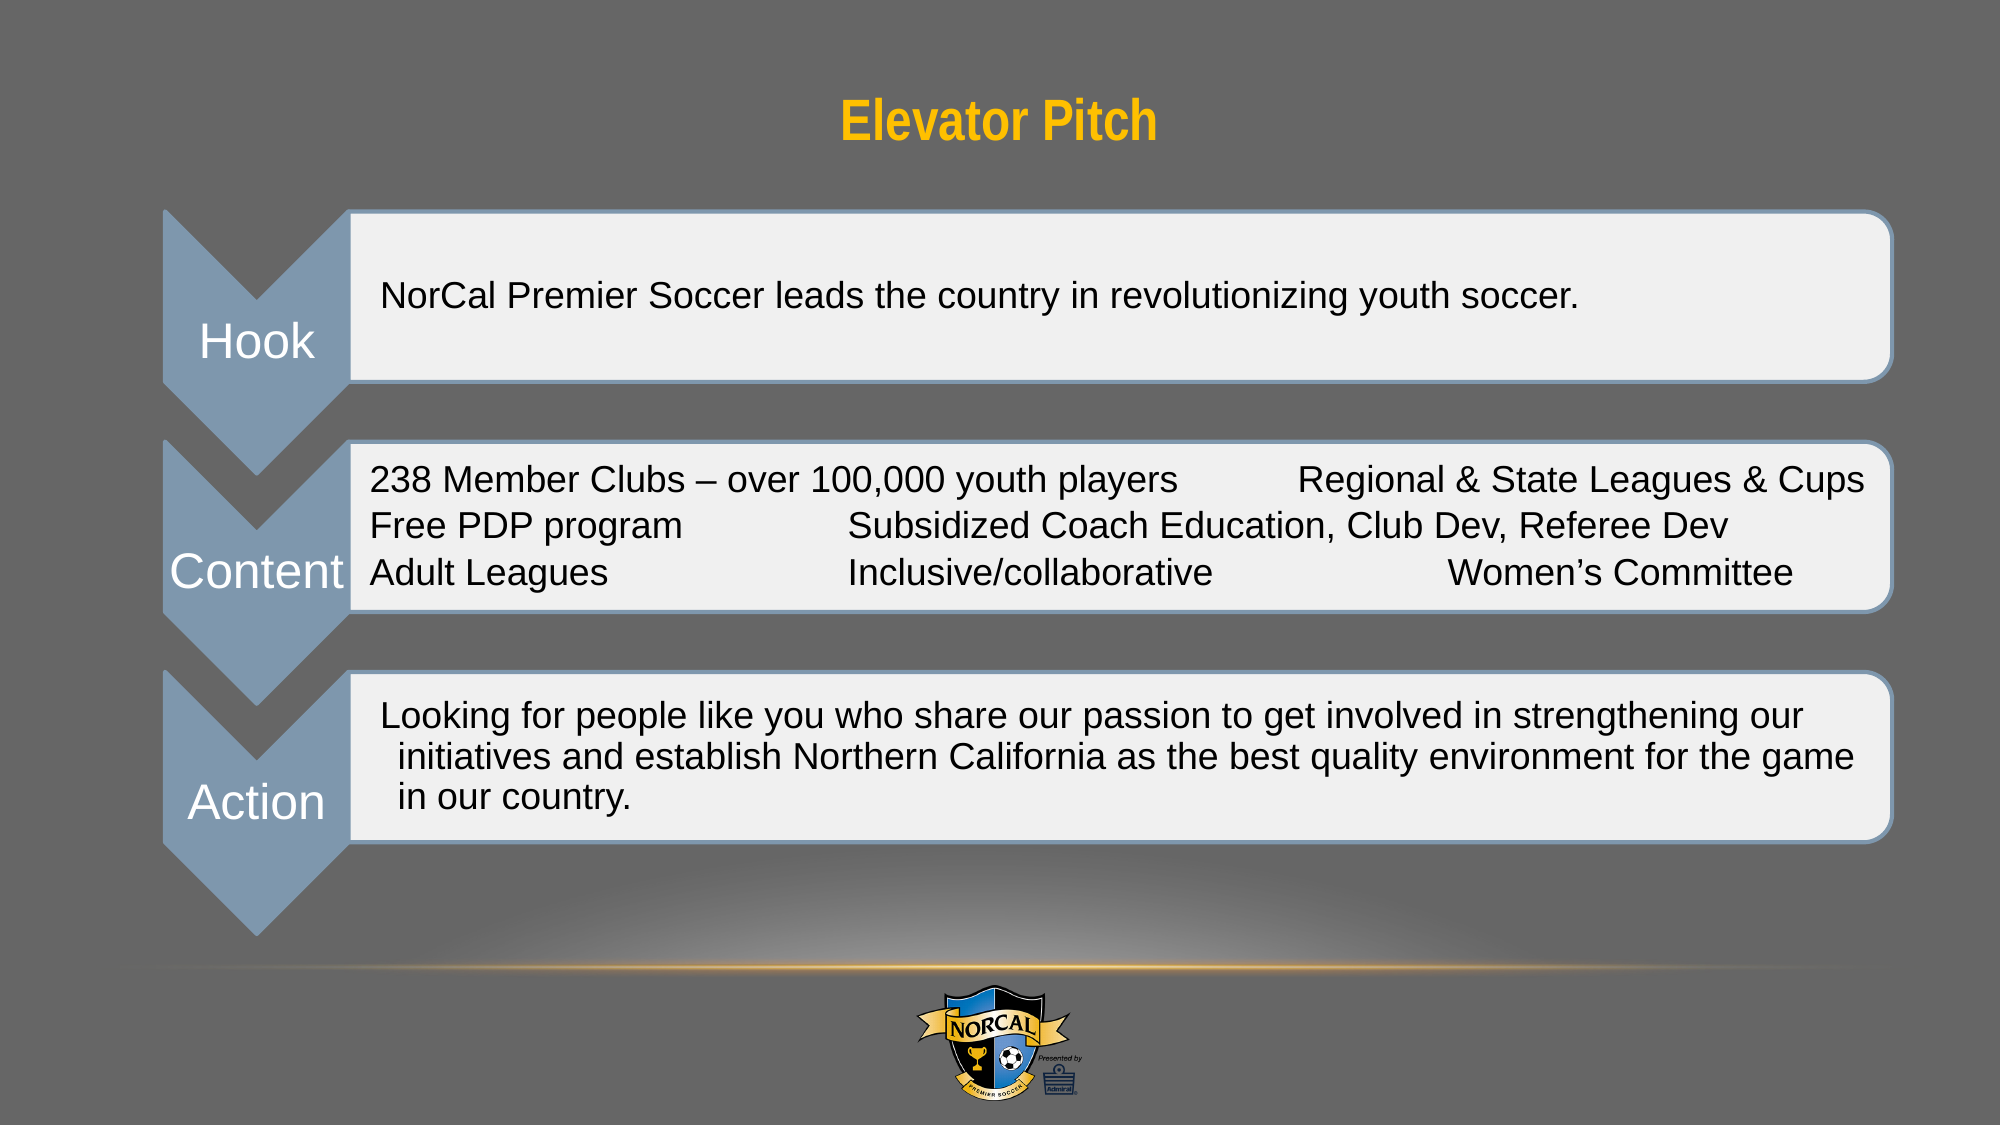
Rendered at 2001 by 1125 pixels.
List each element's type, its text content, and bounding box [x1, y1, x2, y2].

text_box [164, 210, 1893, 935]
picture [0, 0, 2000, 1118]
title Elevator Pitch [133, 45, 1867, 160]
